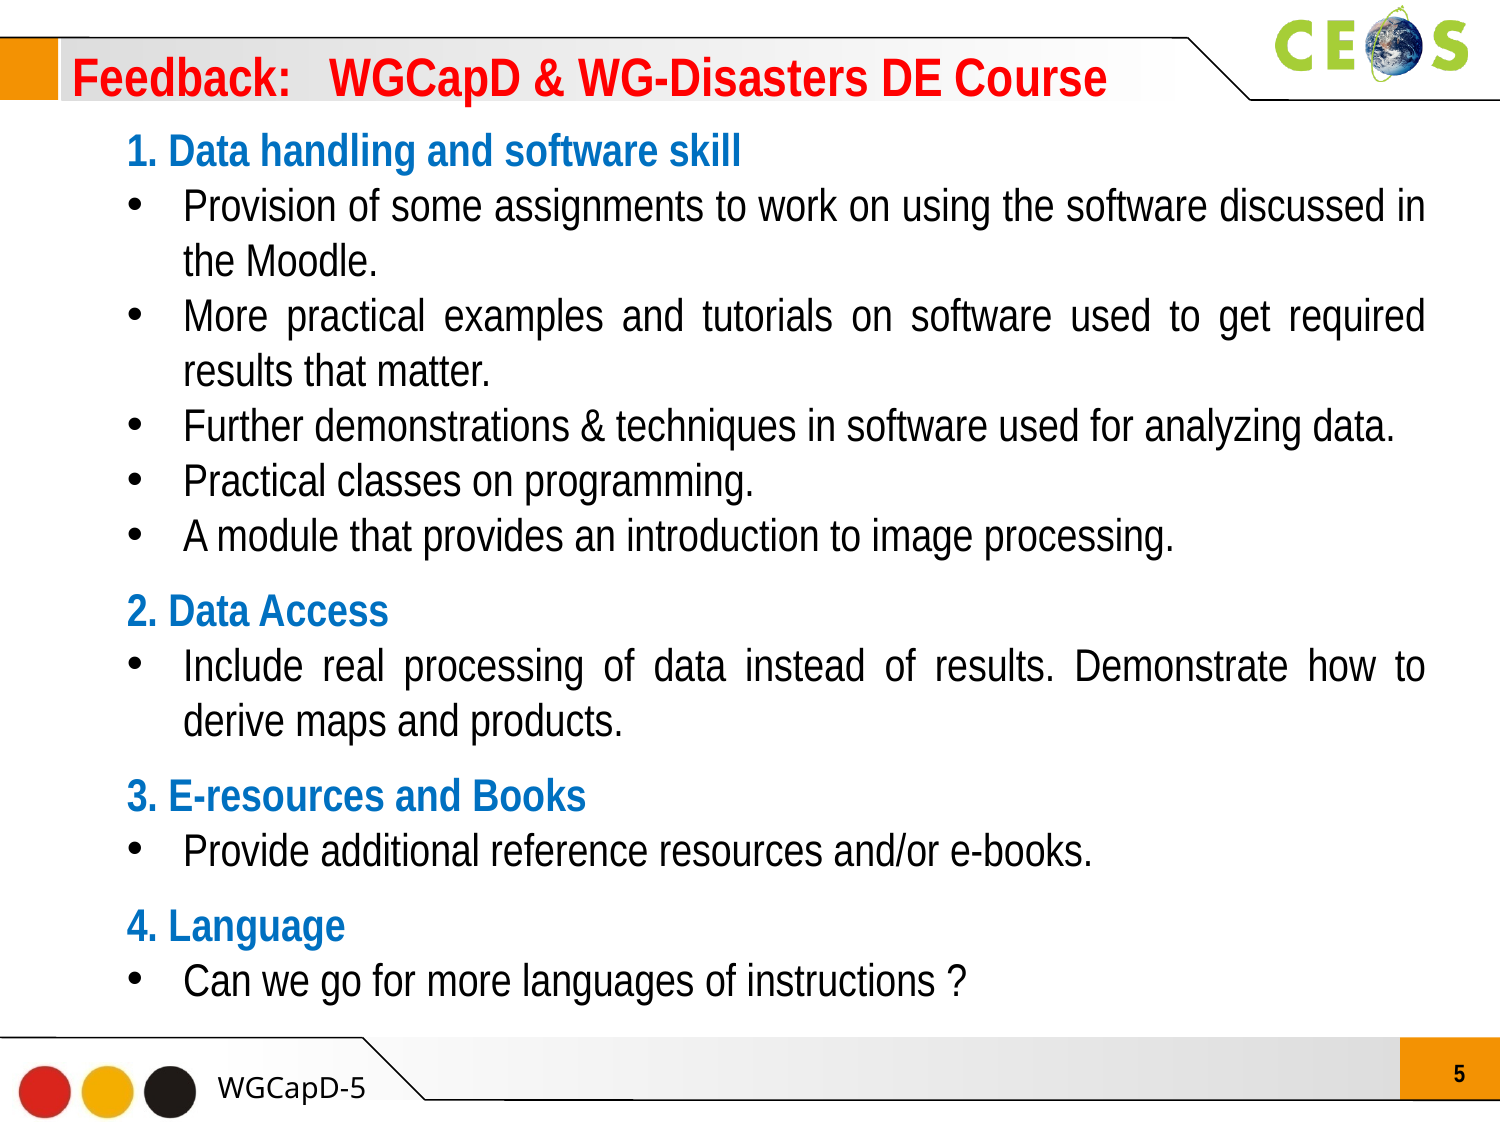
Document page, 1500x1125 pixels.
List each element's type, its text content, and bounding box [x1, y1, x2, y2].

text_box Feedback: WGCapD & WG-Disasters DE Course [64, 34, 1480, 115]
picture [12, 1062, 200, 1122]
picture [1275, 5, 1468, 34]
text_box 1. Data handling and software skill Provision of some assignments to work on using the software discussed in the Moodle. More practical examples and tutorials on software used to get required results that matter. Further demonstrations & techniques in software used for analyzing data. Practical classes on programming. A module that provides an introduction to image processing. 2. Data Access Include real processing of data instead of results. Demonstrate how to derive maps and products. 3. E-resources and Books Provide additional reference resources and/or e-books. 4. Language Can we go for more languages of instructions ? [37, 113, 1442, 1068]
